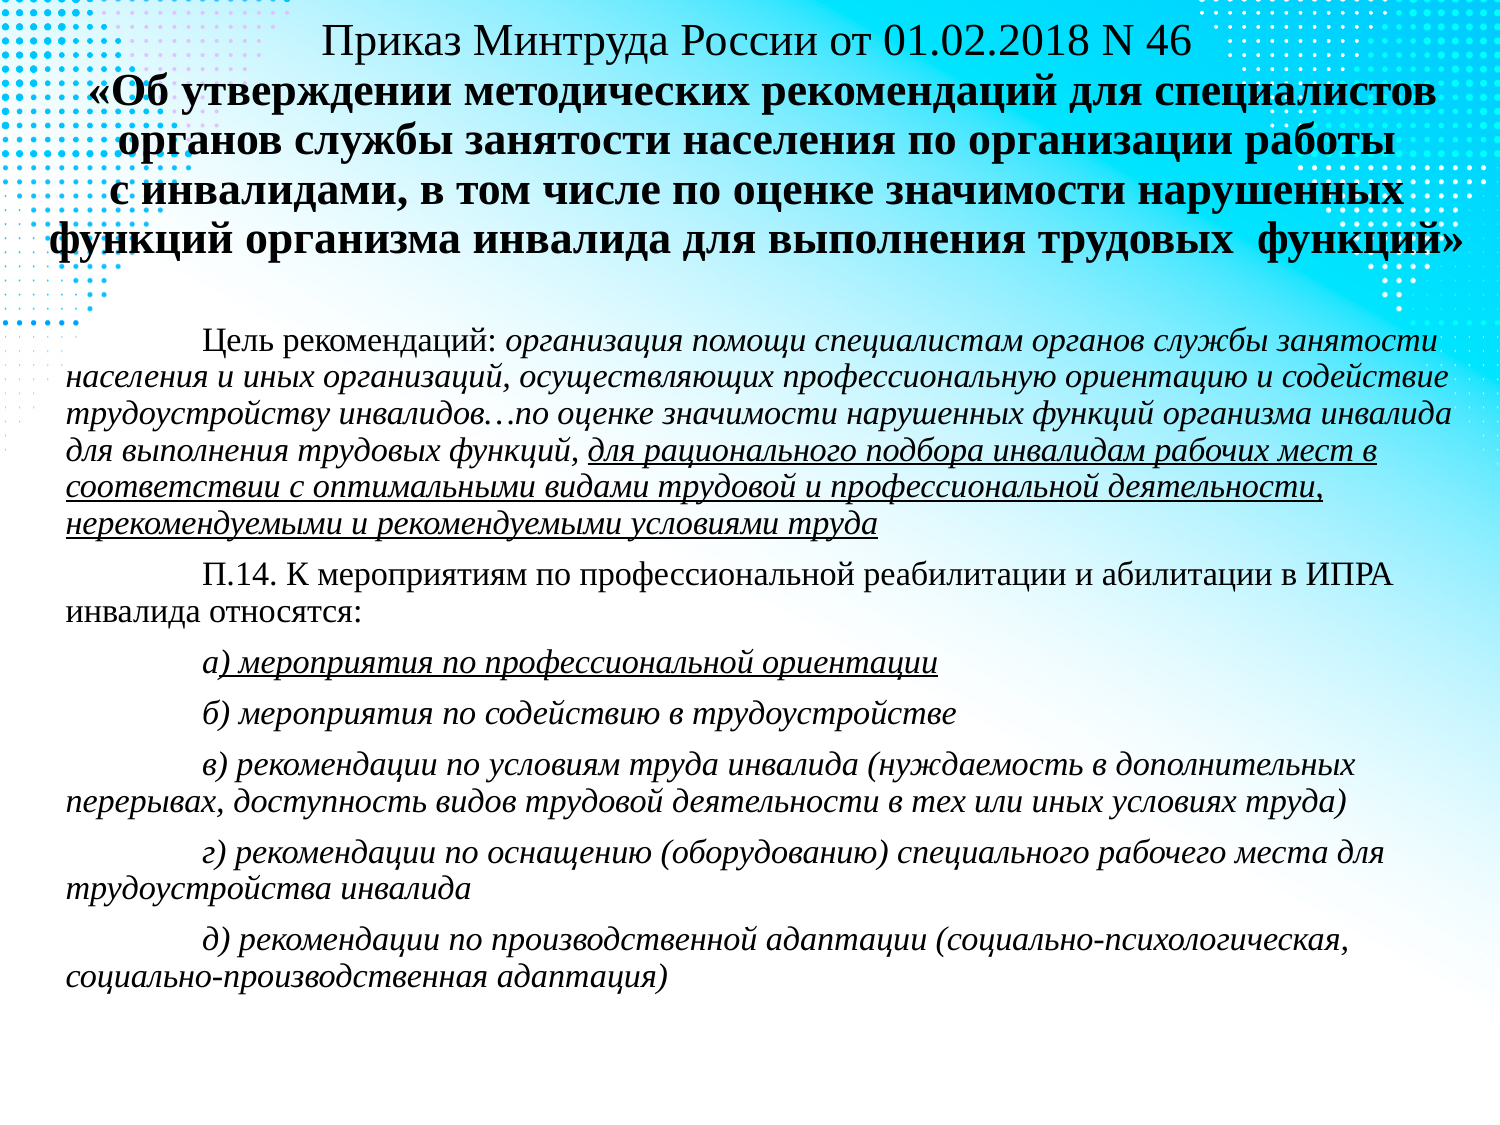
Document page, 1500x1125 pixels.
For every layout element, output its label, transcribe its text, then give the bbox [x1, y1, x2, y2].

title Приказ Минтруда России от 01.02.2018 N 46 «Об утверждении методических рекомендаций для специалистов органов службы занятости населения по организации работы с инвалидами, в том числе по оценке значимости нарушенных функций организма инвалида для выполнения трудовых функций» [14, 12, 1500, 278]
list Цель рекомендаций: организация помощи специалистам органов службы занятости населения и иных организаций, осуществляющих профессиональную ориентацию и содействие трудоустройству инвалидов…по оценке значимости нарушенных функций организма инвалида для выполнения трудовых функций, для рационального подбора инвалидам рабочих мест в соответствии с оптимальными видами трудовой и профессиональной деятельности, нерекомендуемыми и рекомендуемыми условиями труда П.14. К мероприятиям по профессиональной реабилитации и абилитации в ИПРА инвалида относятся: а) мероприятия по профессиональной ориентации б) мероприятия по содействию в трудоустройстве в) рекомендации по условиям труда инвалида (нуждаемость в дополнительных перерывах, доступность видов трудовой деятельности в тех или иных условиях труда) г) рекомендации по оснащению (оборудованию) специального рабочего места для трудоустройства инвалида д) рекомендации по производственной адаптации (социально-психологическая, социально-производственная адаптация) [50, 314, 1480, 1014]
picture [0, 0, 1500, 1125]
picture [1340, 5, 1346, 12]
